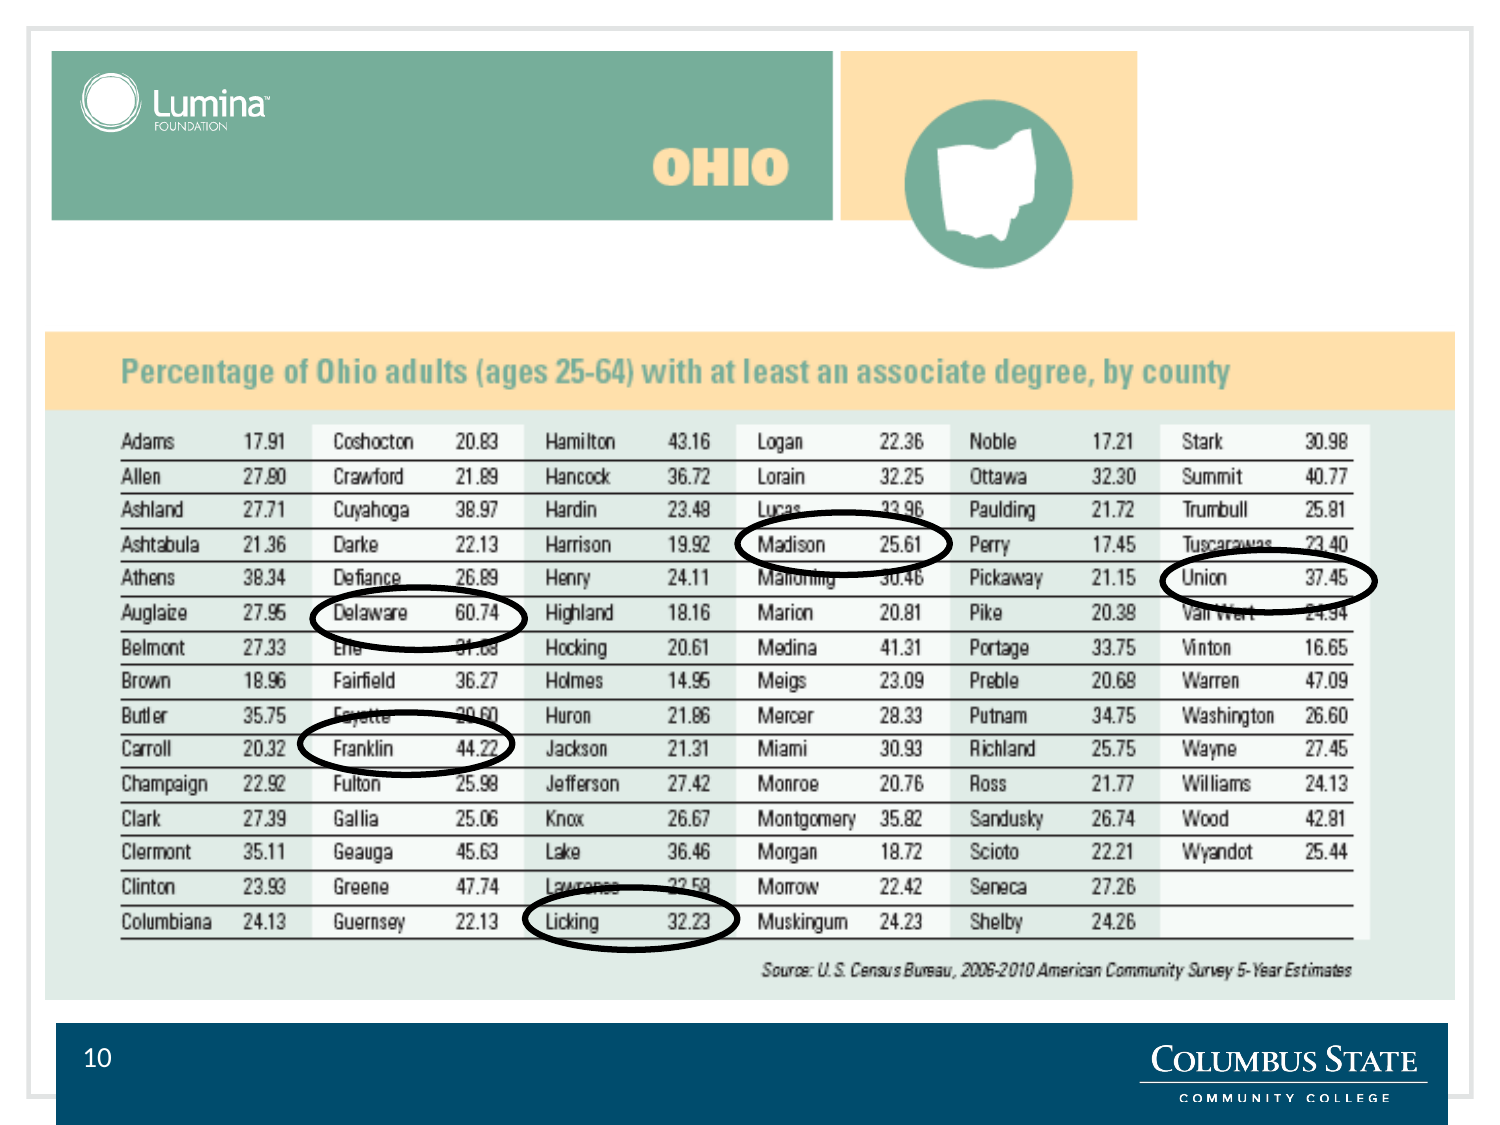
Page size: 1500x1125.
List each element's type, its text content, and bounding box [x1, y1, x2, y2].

picture [44, 324, 1455, 1001]
picture [51, 51, 1138, 288]
text_box 10 [67, 1030, 127, 1081]
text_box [299, 512, 1376, 951]
